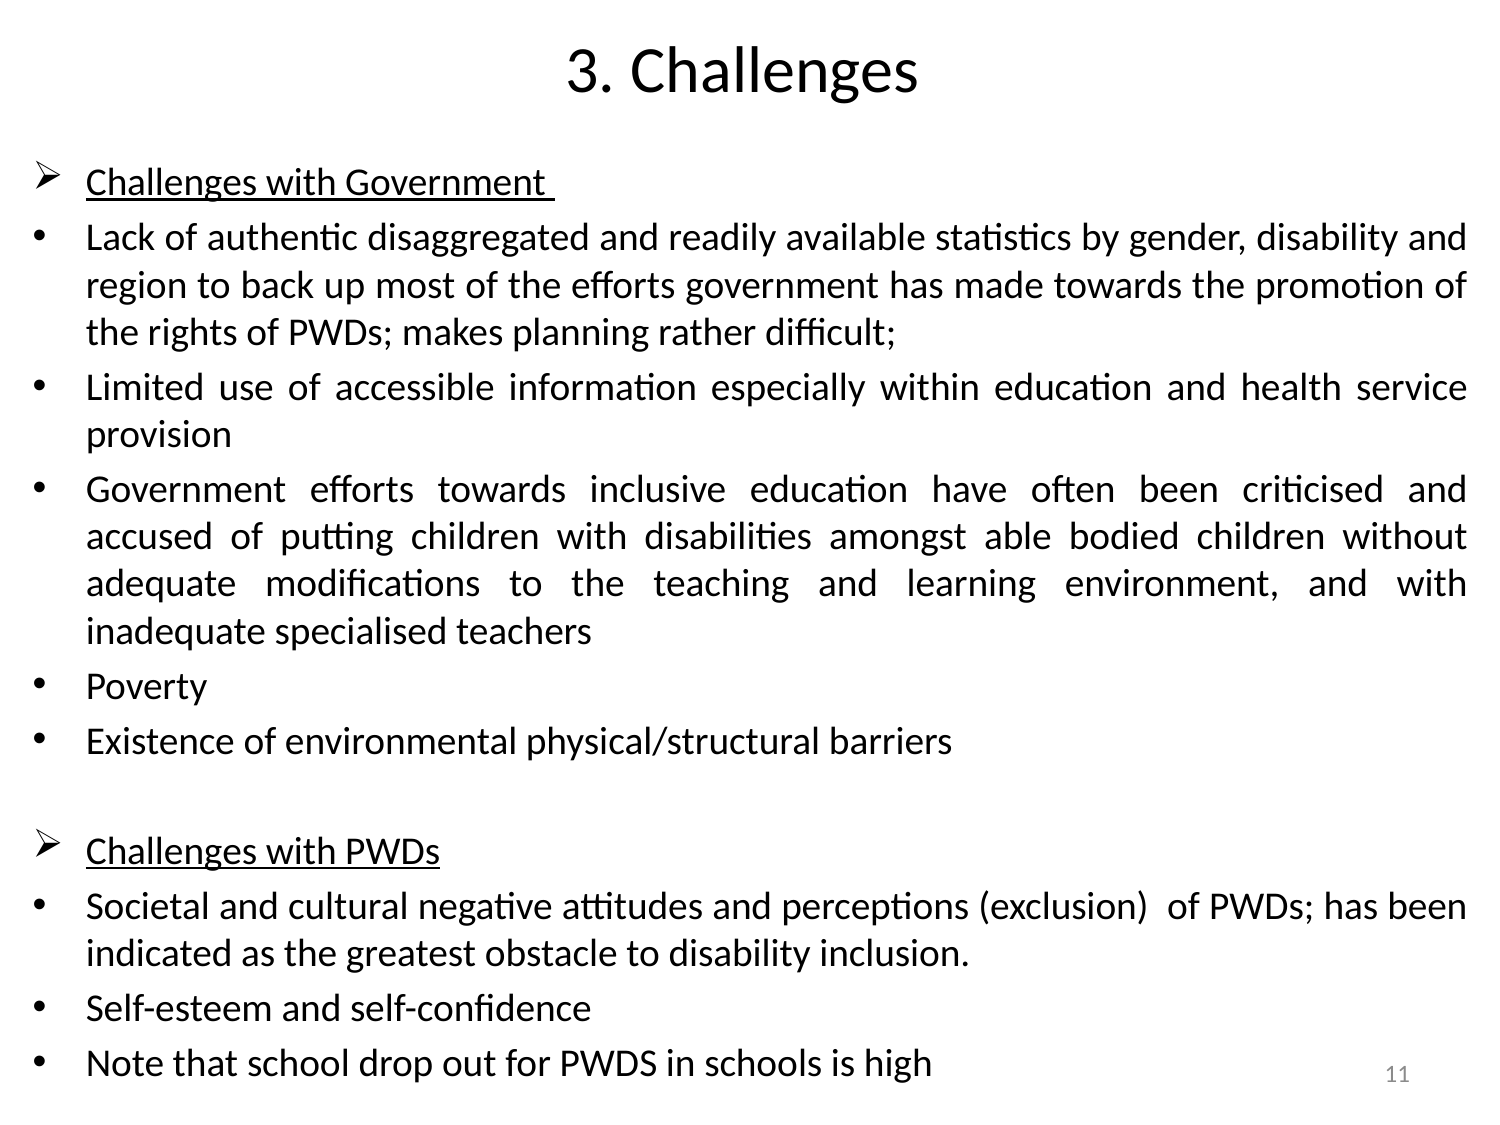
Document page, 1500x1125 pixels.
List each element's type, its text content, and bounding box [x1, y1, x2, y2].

list Challenges with Government Lack of authentic disaggregated and readily available statistics by gender, disability and region to back up most of the efforts government has made towards the promotion of the rights of PWDs; makes planning rather difficult; Limited use of accessible information especially within education and health service provision Government efforts towards inclusive education have often been criticised and accused of putting children with disabilities amongst able bodied children without adequate modifications to the teaching and learning environment, and with inadequate specialised teachers Poverty Existence of environmental physical/structural barriers Challenges with PWDs Societal and cultural negative attitudes and perceptions (exclusion) of PWDs; has been indicated as the greatest obstacle to disability inclusion. Self-esteem and self-confidence Note that school drop out for PWDS in schools is high [17, 149, 1483, 1106]
title 3. Challenges [75, 19, 1425, 114]
slide_number 11 [1074, 1042, 1425, 1103]
